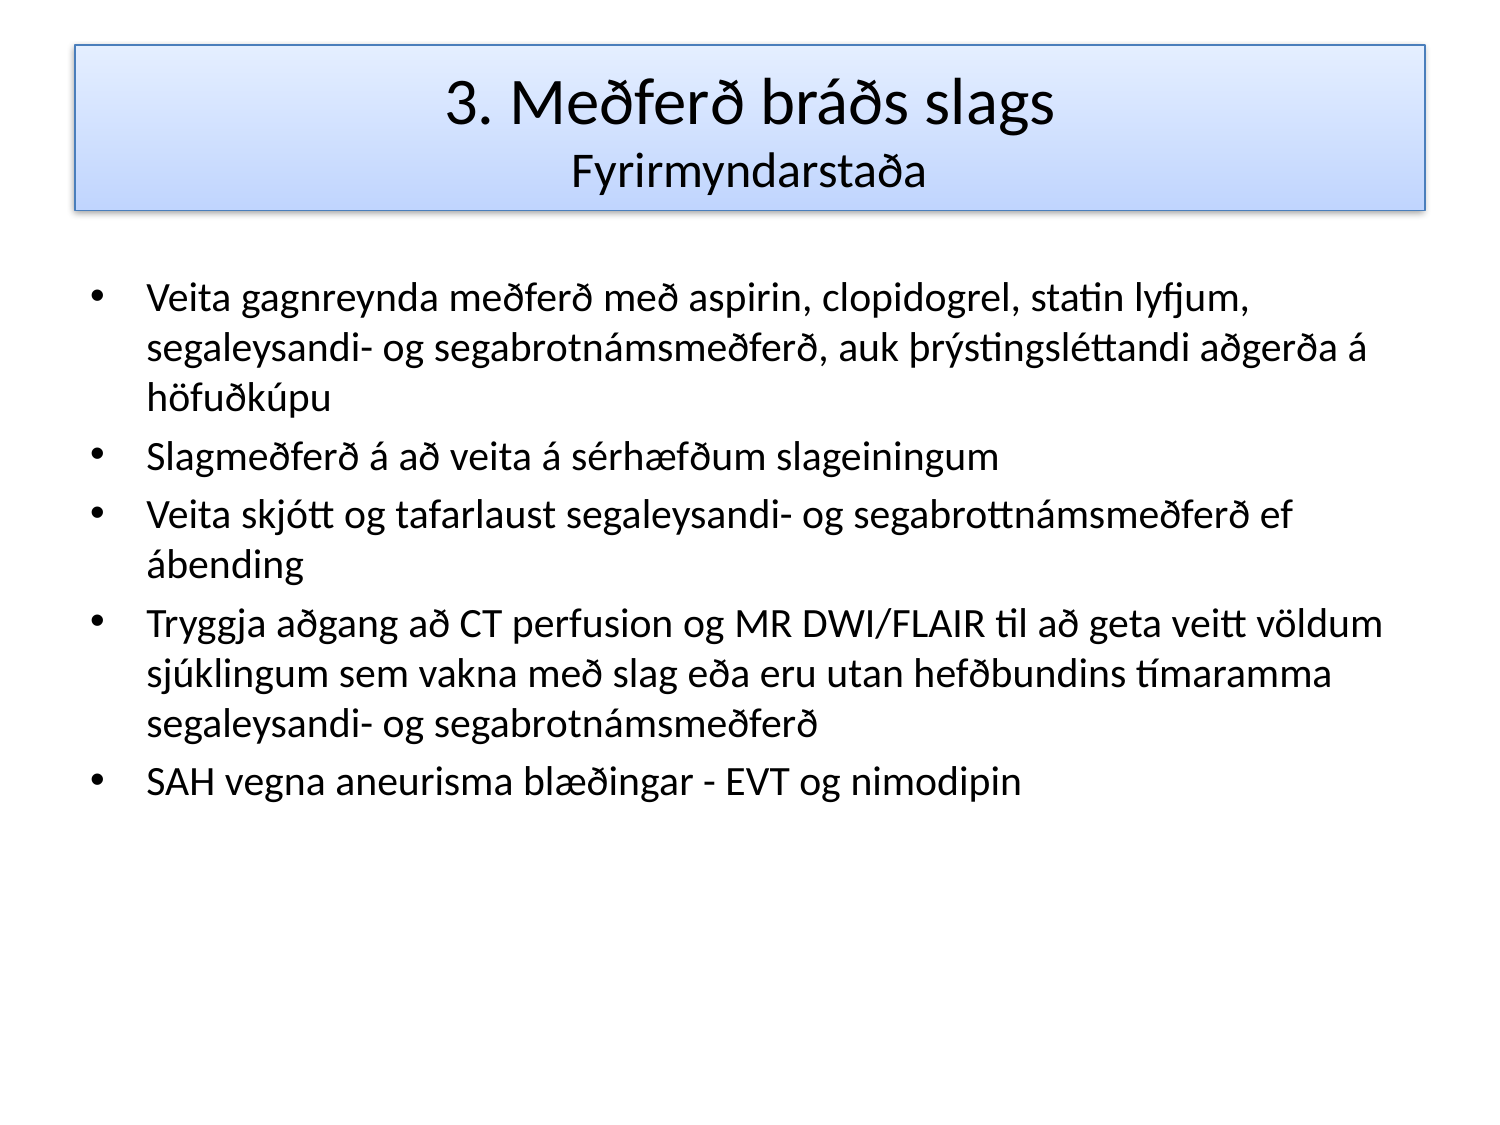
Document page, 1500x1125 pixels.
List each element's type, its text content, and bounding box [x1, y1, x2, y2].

title 3. Meðferð bráðs slags Fyrirmyndarstaða [74, 44, 1426, 211]
list Veita gagnreynda meðferð með aspirin, clopidogrel, statin lyfjum, segaleysandi- og segabrotnámsmeðferð, auk þrýstingsléttandi aðgerða á höfuðkúpu Slagmeðferð á að veita á sérhæfðum slageiningum Veita skjótt og tafarlaust segaleysandi- og segabrottnámsmeðferð ef ábending Tryggja aðgang að CT perfusion og MR DWI/FLAIR til að geta veitt völdum sjúklingum sem vakna með slag eða eru utan hefðbundins tímaramma segaleysandi- og segabrotnámsmeðferð SAH vegna aneurisma blæðingar - EVT og nimodipin [75, 262, 1425, 1005]
